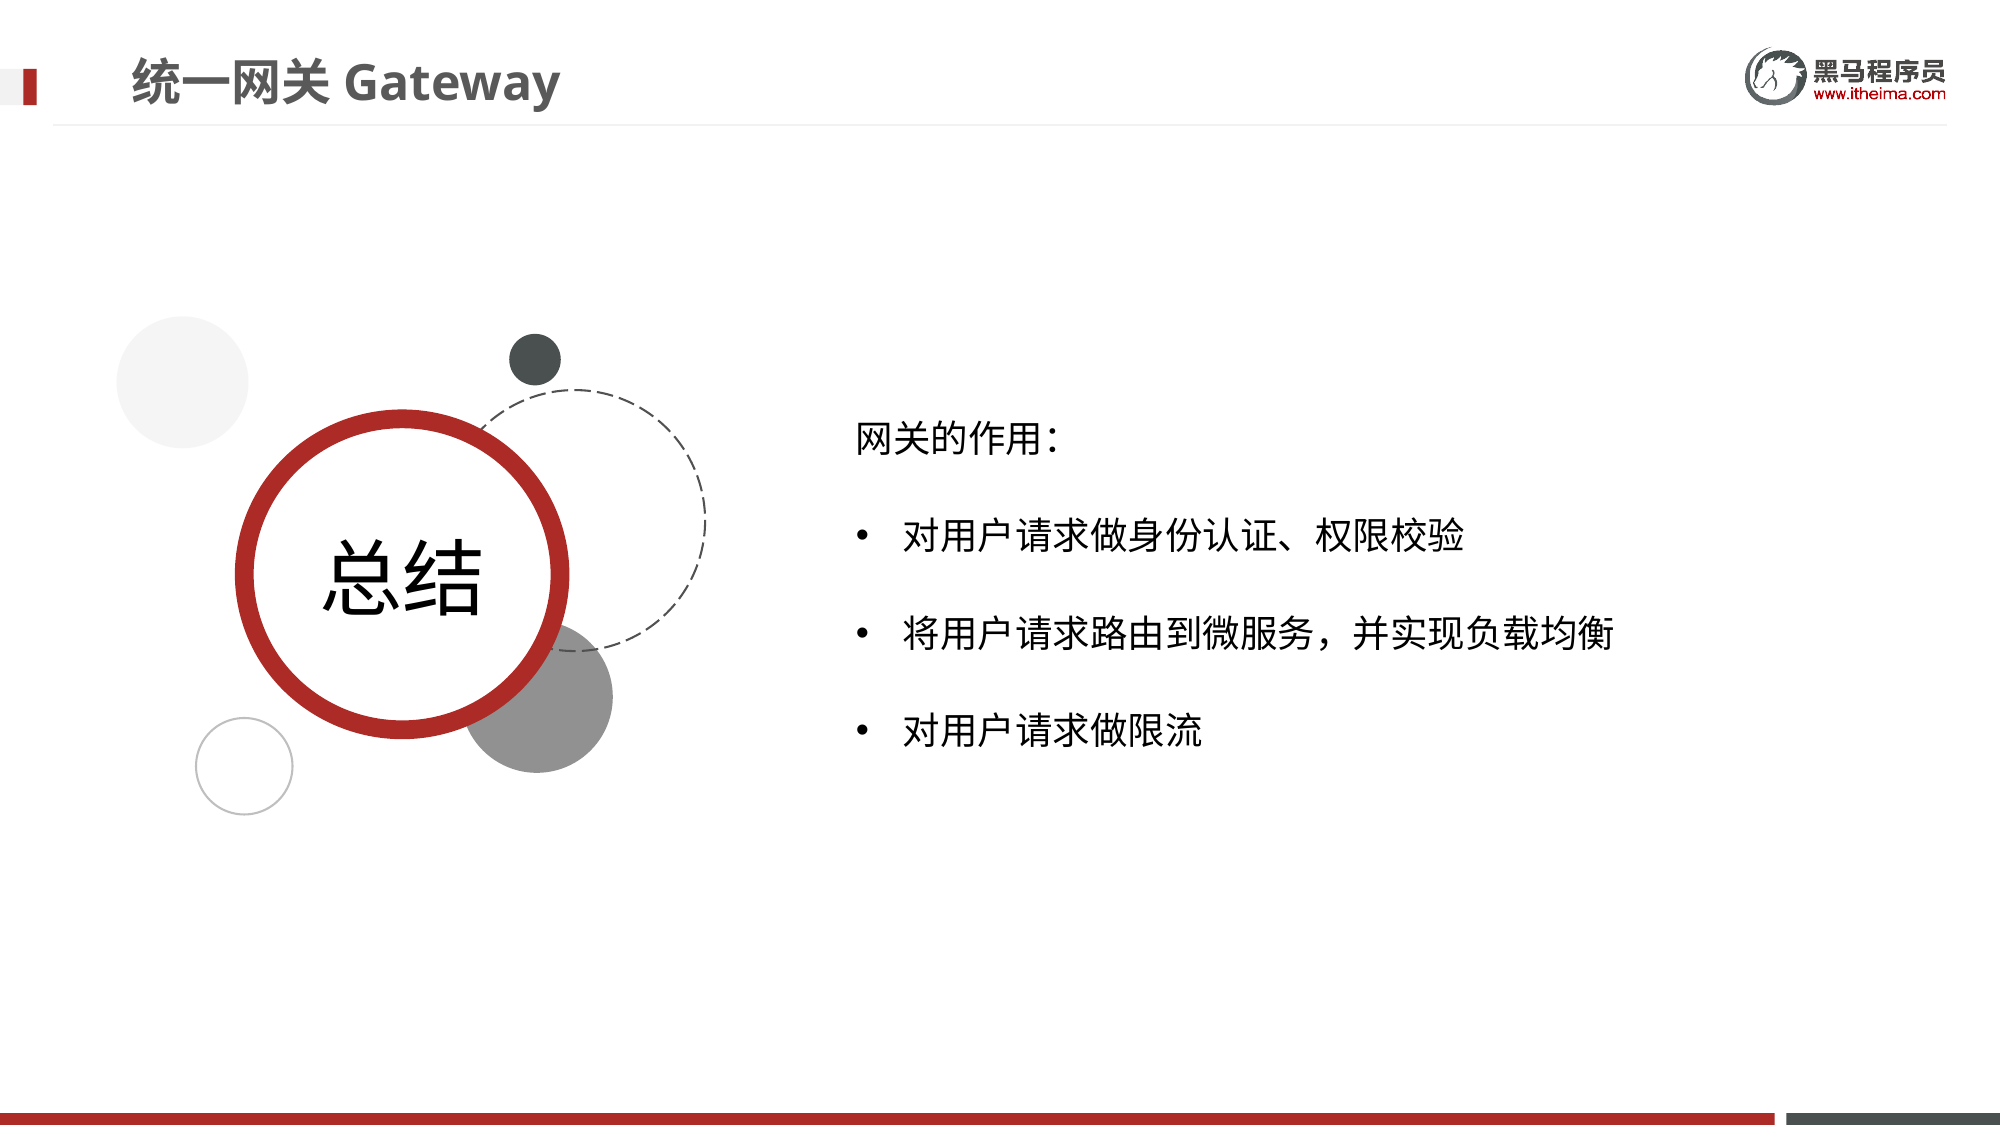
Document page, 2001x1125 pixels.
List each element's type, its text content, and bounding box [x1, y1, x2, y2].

title 统一网关Gateway [116, 38, 1556, 124]
list 网关的作用： 对用户请求做身份认证、权限校验 将用户请求路由到微服务，并实现负载均衡 对用户请求做限流 [841, 239, 1786, 980]
picture [1744, 46, 1946, 106]
